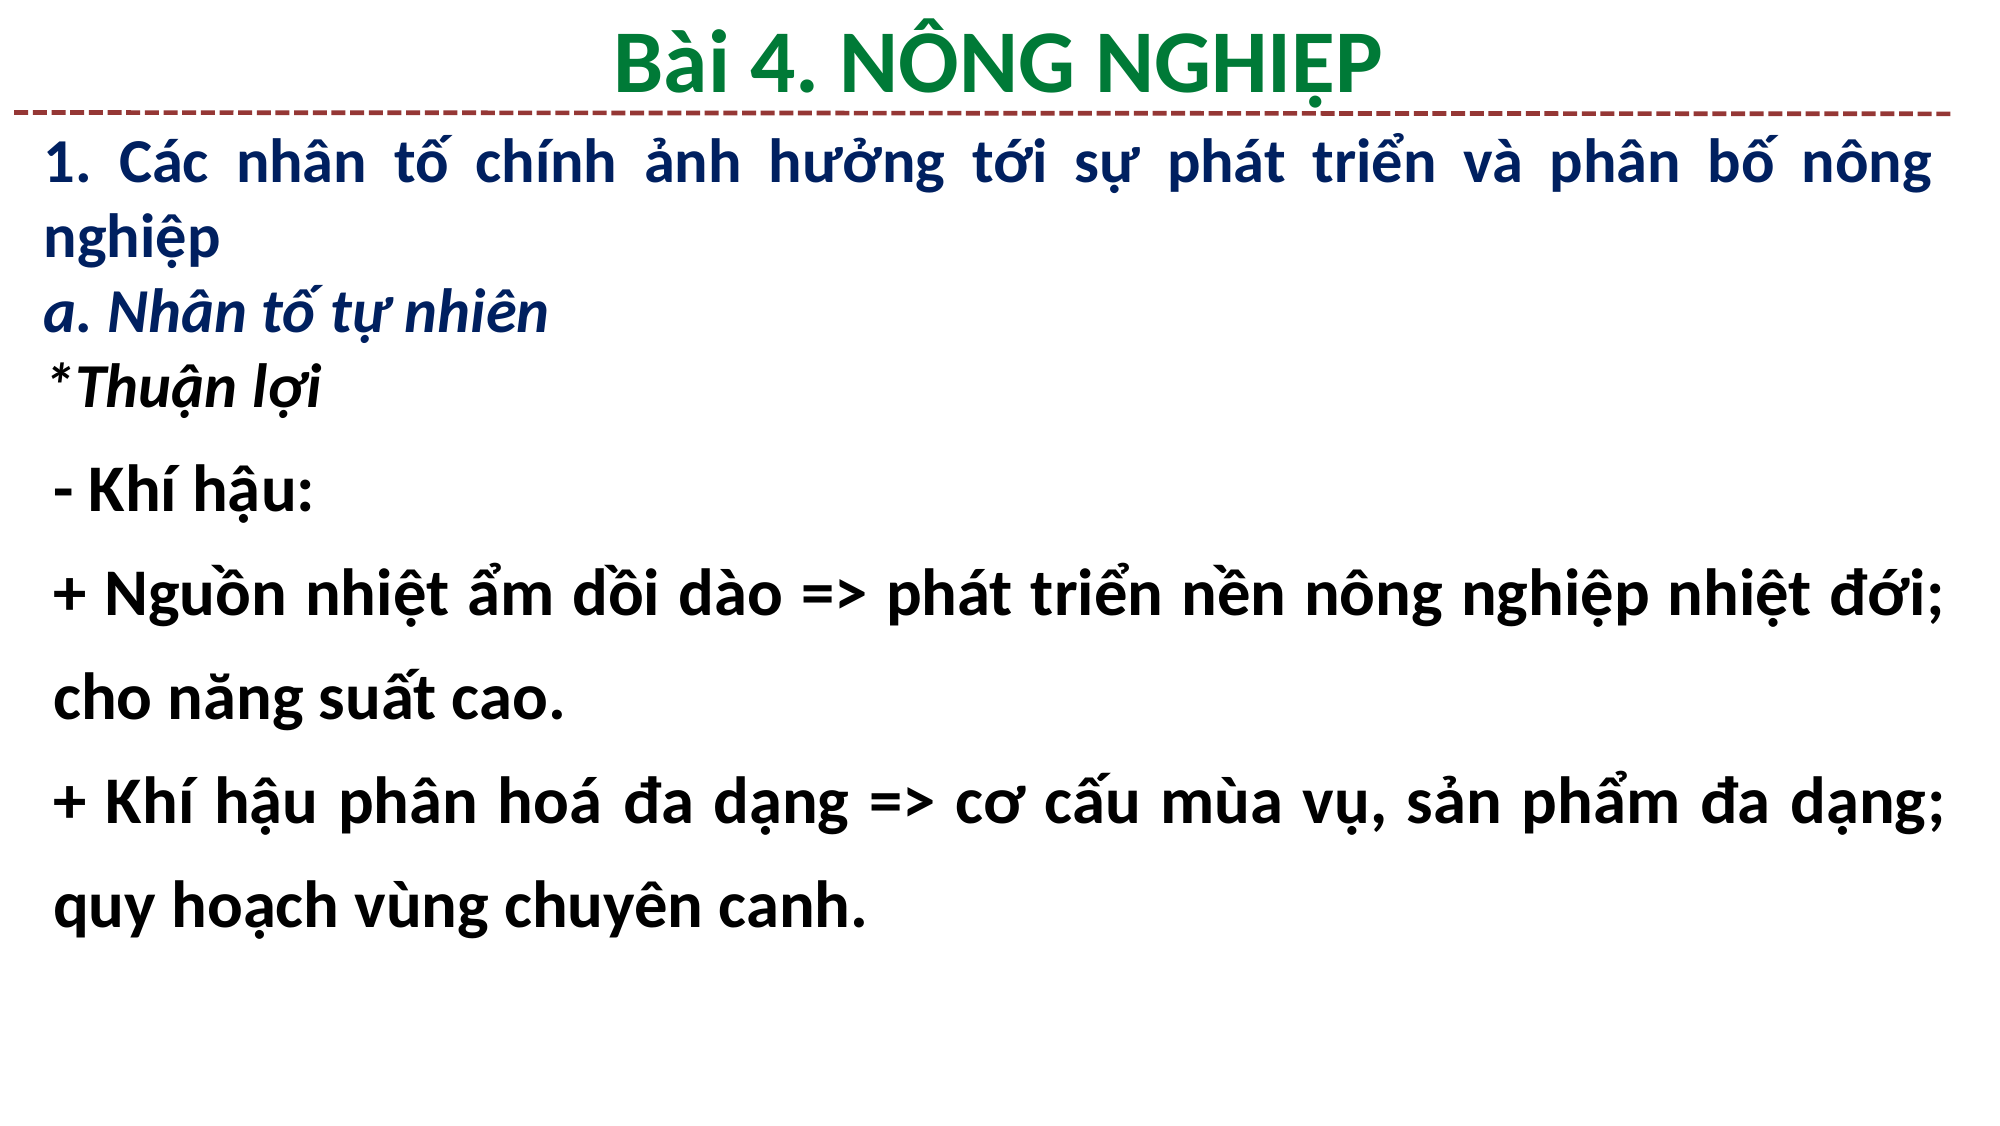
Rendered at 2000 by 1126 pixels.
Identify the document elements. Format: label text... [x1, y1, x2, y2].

text_box 1. Các nhân tố chính ảnh hưởng tới sự phát triển và phân bố nông nghiệp a. Nhân tố tự nhiên *Thuận lợi [28, 125, 1950, 428]
text_box Bài 4. NÔNG NGHIỆP [37, 0, 1960, 119]
text_box - Khí hậu: + Nguồn nhiệt ẩm dồi dào => phát triển nền nông nghiệp nhiệt đới; cho năng suất cao. + Khí hậu phân hoá đa dạng => cơ cấu mùa vụ, sản phẩm đa dạng; quy hoạch vùng chuyên canh. [33, 411, 1967, 951]
